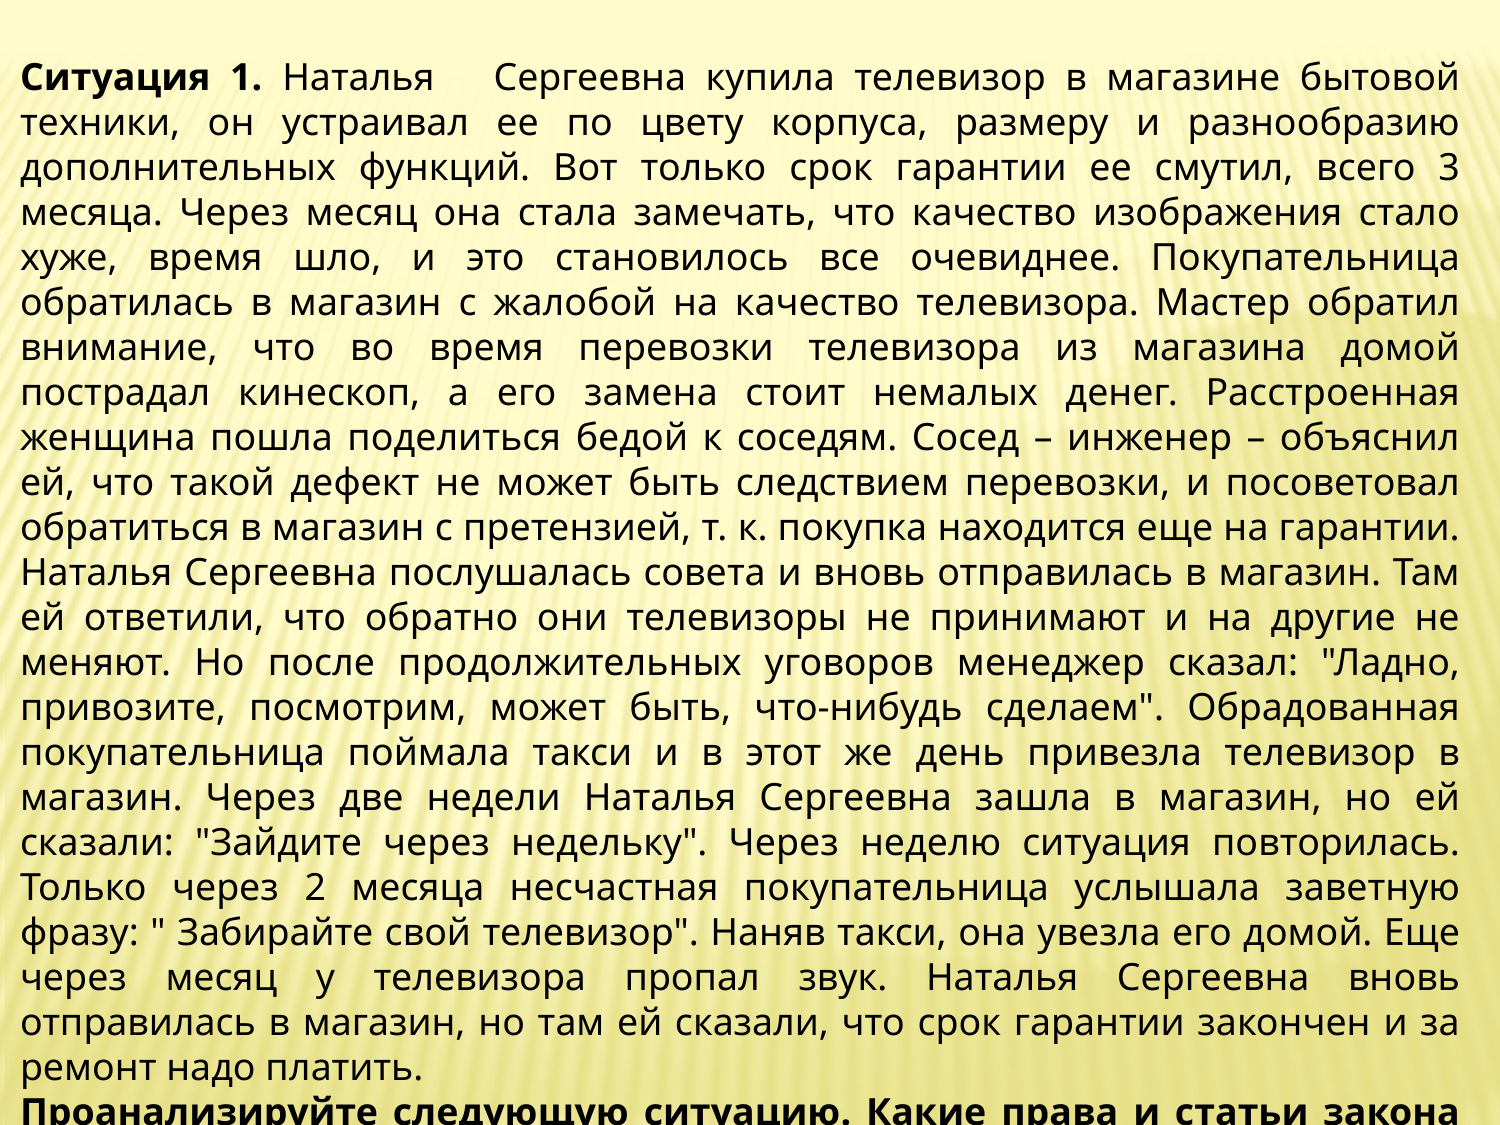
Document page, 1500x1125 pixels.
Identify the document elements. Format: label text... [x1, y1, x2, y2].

text_box Ситуация 1. Наталья Сергеевна купила телевизор в магазине бытовой техники, он устраивал ее по цвету корпуса, размеру и разнообразию дополнительных функций. Вот только срок гарантии ее смутил, всего 3 месяца. Через месяц она стала замечать, что качество изображения стало хуже, время шло, и это становилось все очевиднее. Покупательница обратилась в магазин с жалобой на качество телевизора. Мастер обратил внимание, что во время перевозки телевизора из магазина домой пострадал кинескоп, а его замена стоит немалых денег. Расстроенная женщина пошла поделиться бедой к соседям. Сосед – инженер – объяснил ей, что такой дефект не может быть следствием перевозки, и посоветовал обратиться в магазин с претензией, т. к. покупка находится еще на гарантии. Наталья Сергеевна послушалась совета и вновь отправилась в магазин. Там ей ответили, что обратно они телевизоры не принимают и на другие не меняют. Но после продолжительных уговоров менеджер сказал: "Ладно, привозите, посмотрим, может быть, что-нибудь сделаем". Обрадованная покупательница поймала такси и в этот же день привезла телевизор в магазин. Через две недели Наталья Сергеевна зашла в магазин, но ей сказали: "Зайдите через недельку". Через неделю ситуация повторилась. Только через 2 месяца несчастная покупательница услышала заветную фразу: " Забирайте свой телевизор". Наняв такси, она увезла его домой. Еще через месяц у телевизора пропал звук. Наталья Сергеевна вновь отправилась в магазин, но там ей сказали, что срок гарантии закончен и за ремонт надо платить. Проанализируйте следующую ситуацию. Какие права и статьи закона были нарушены? Что бы вы посоветовали героям? Предположите, какое решение вынес бы суд, в случае обращения потерпевшего? [5, 45, 1476, 1125]
